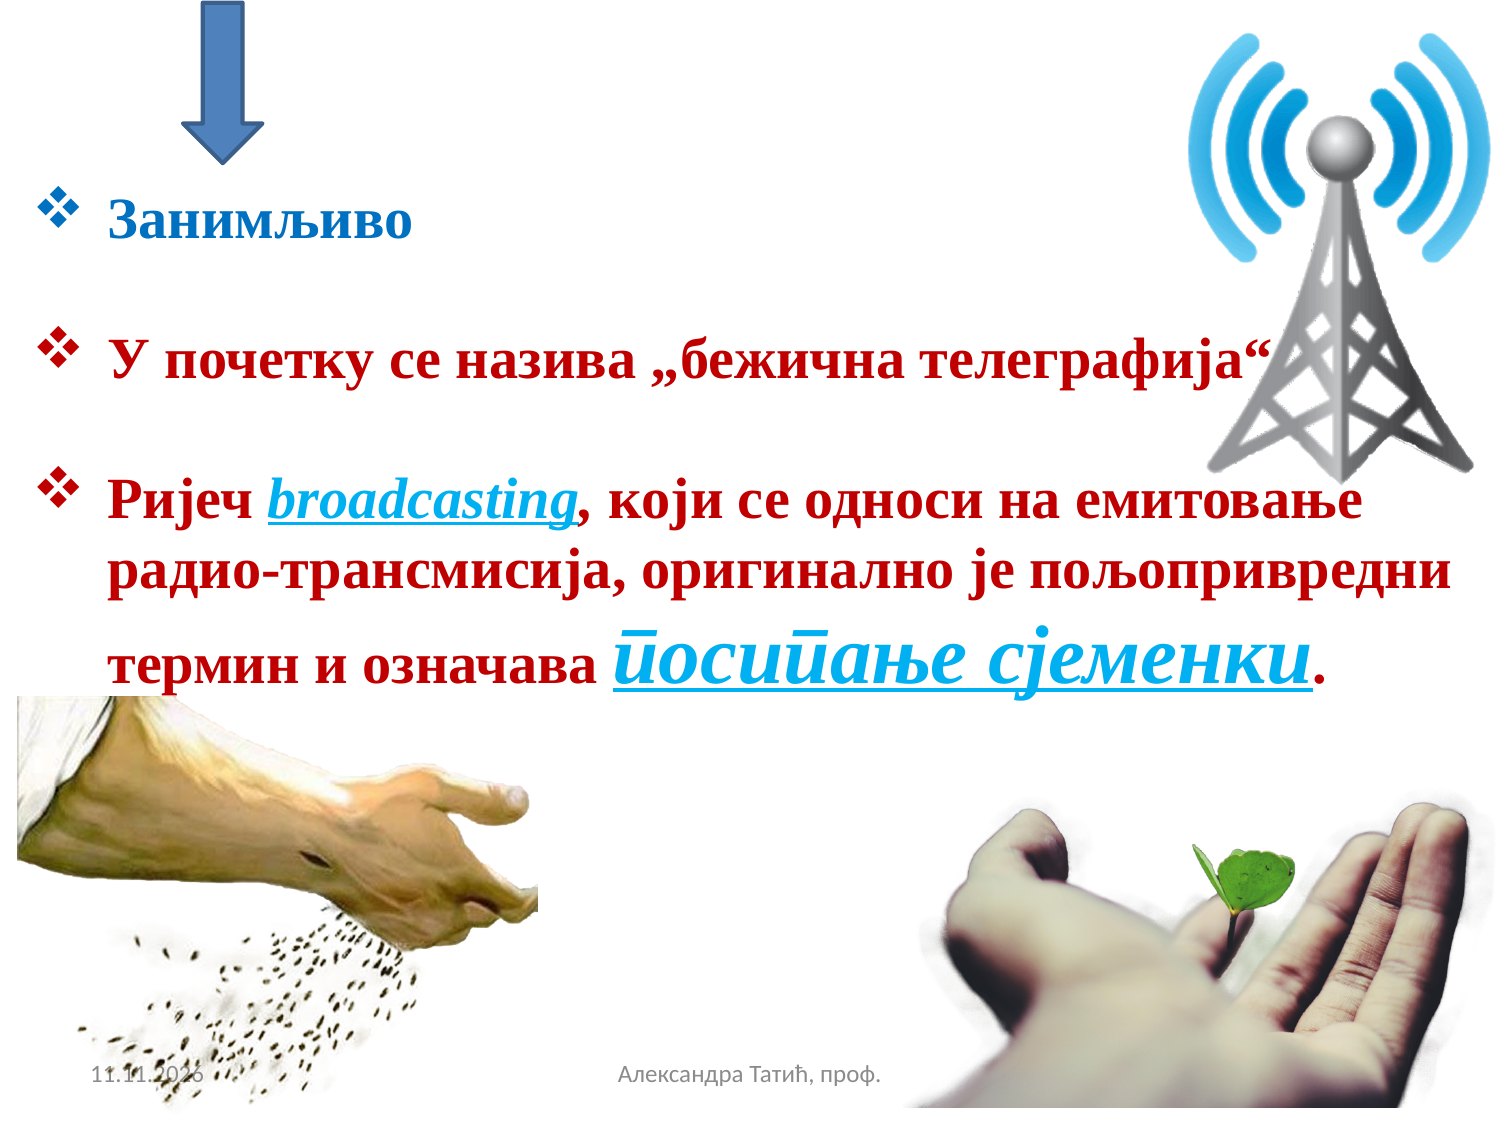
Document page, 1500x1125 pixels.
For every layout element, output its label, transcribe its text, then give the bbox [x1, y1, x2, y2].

picture [17, 696, 538, 1114]
picture [903, 762, 1500, 1108]
footer Александра Татић, проф. [542, 1042, 898, 1103]
picture [1083, 2, 1500, 513]
text_box [181, 0, 265, 166]
text_box Занимљиво У почетку се назива „бежична телеграфија“ Ријеч broadcasting, који се односи на емитовање радио-трансмисија, оригинално је пољопривредни термин и означава посипање сјеменки. [17, 172, 1500, 708]
